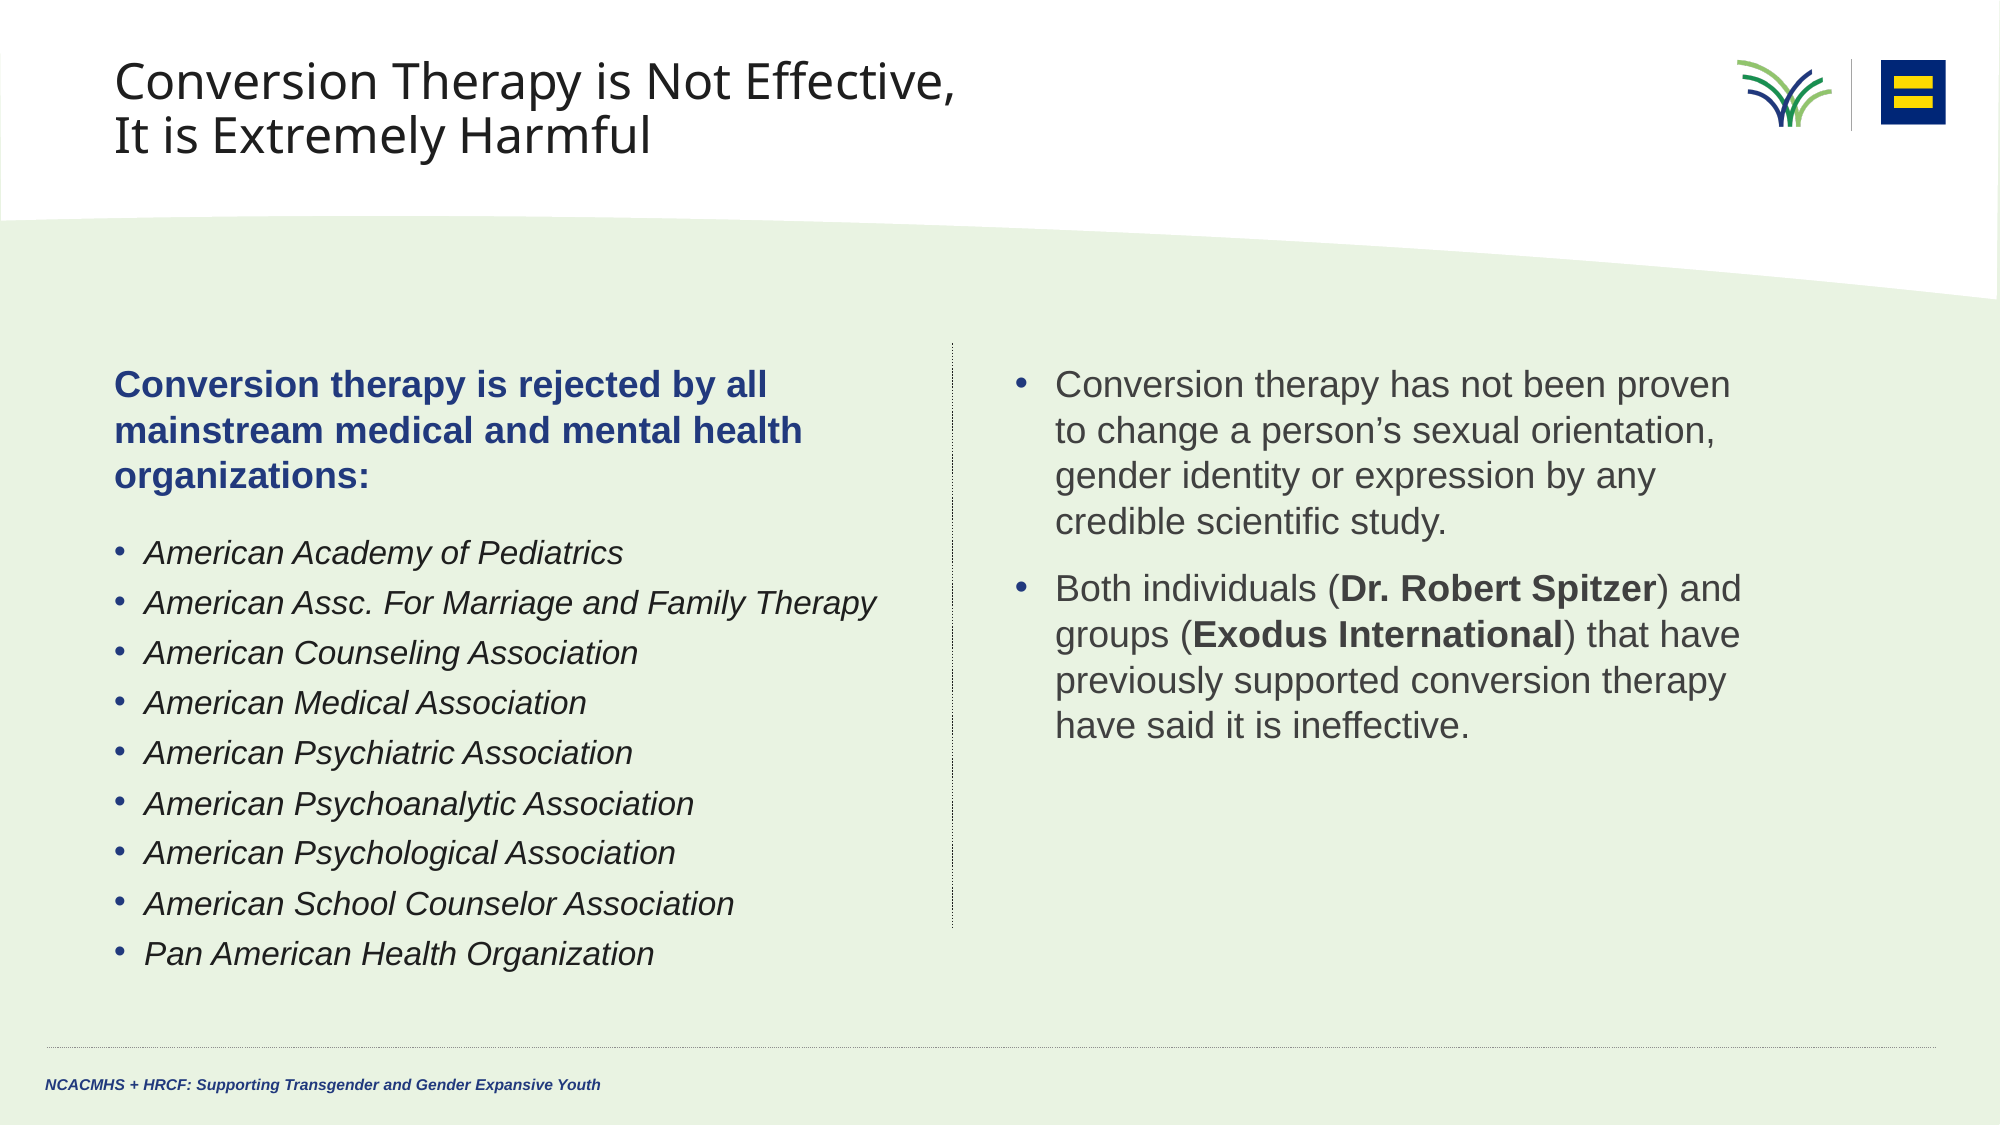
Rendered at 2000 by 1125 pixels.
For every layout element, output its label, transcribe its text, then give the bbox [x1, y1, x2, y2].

list Conversion therapy is rejected by all mainstream medical and mental health organizations: American Academy of Pediatrics American Assc. For Marriage and Family Therapy American Counseling Association American Medical Association American Psychiatric Association American Psychoanalytic Association American Psychological Association American School Counselor Association Pan American Health Organization [99, 351, 918, 992]
title Conversion Therapy is Not Effective, It is Extremely Harmful [99, 0, 1796, 221]
picture [1879, 58, 1956, 132]
picture [1796, 46, 1843, 136]
list Conversion therapy has not been proven to change a person’s sexual orientation, gender identity or expression by any credible scientific study. Both individuals (Dr. Robert Spitzer) and groups (Exodus International) that have previously supported conversion therapy have said it is ineffective. [999, 351, 1818, 992]
